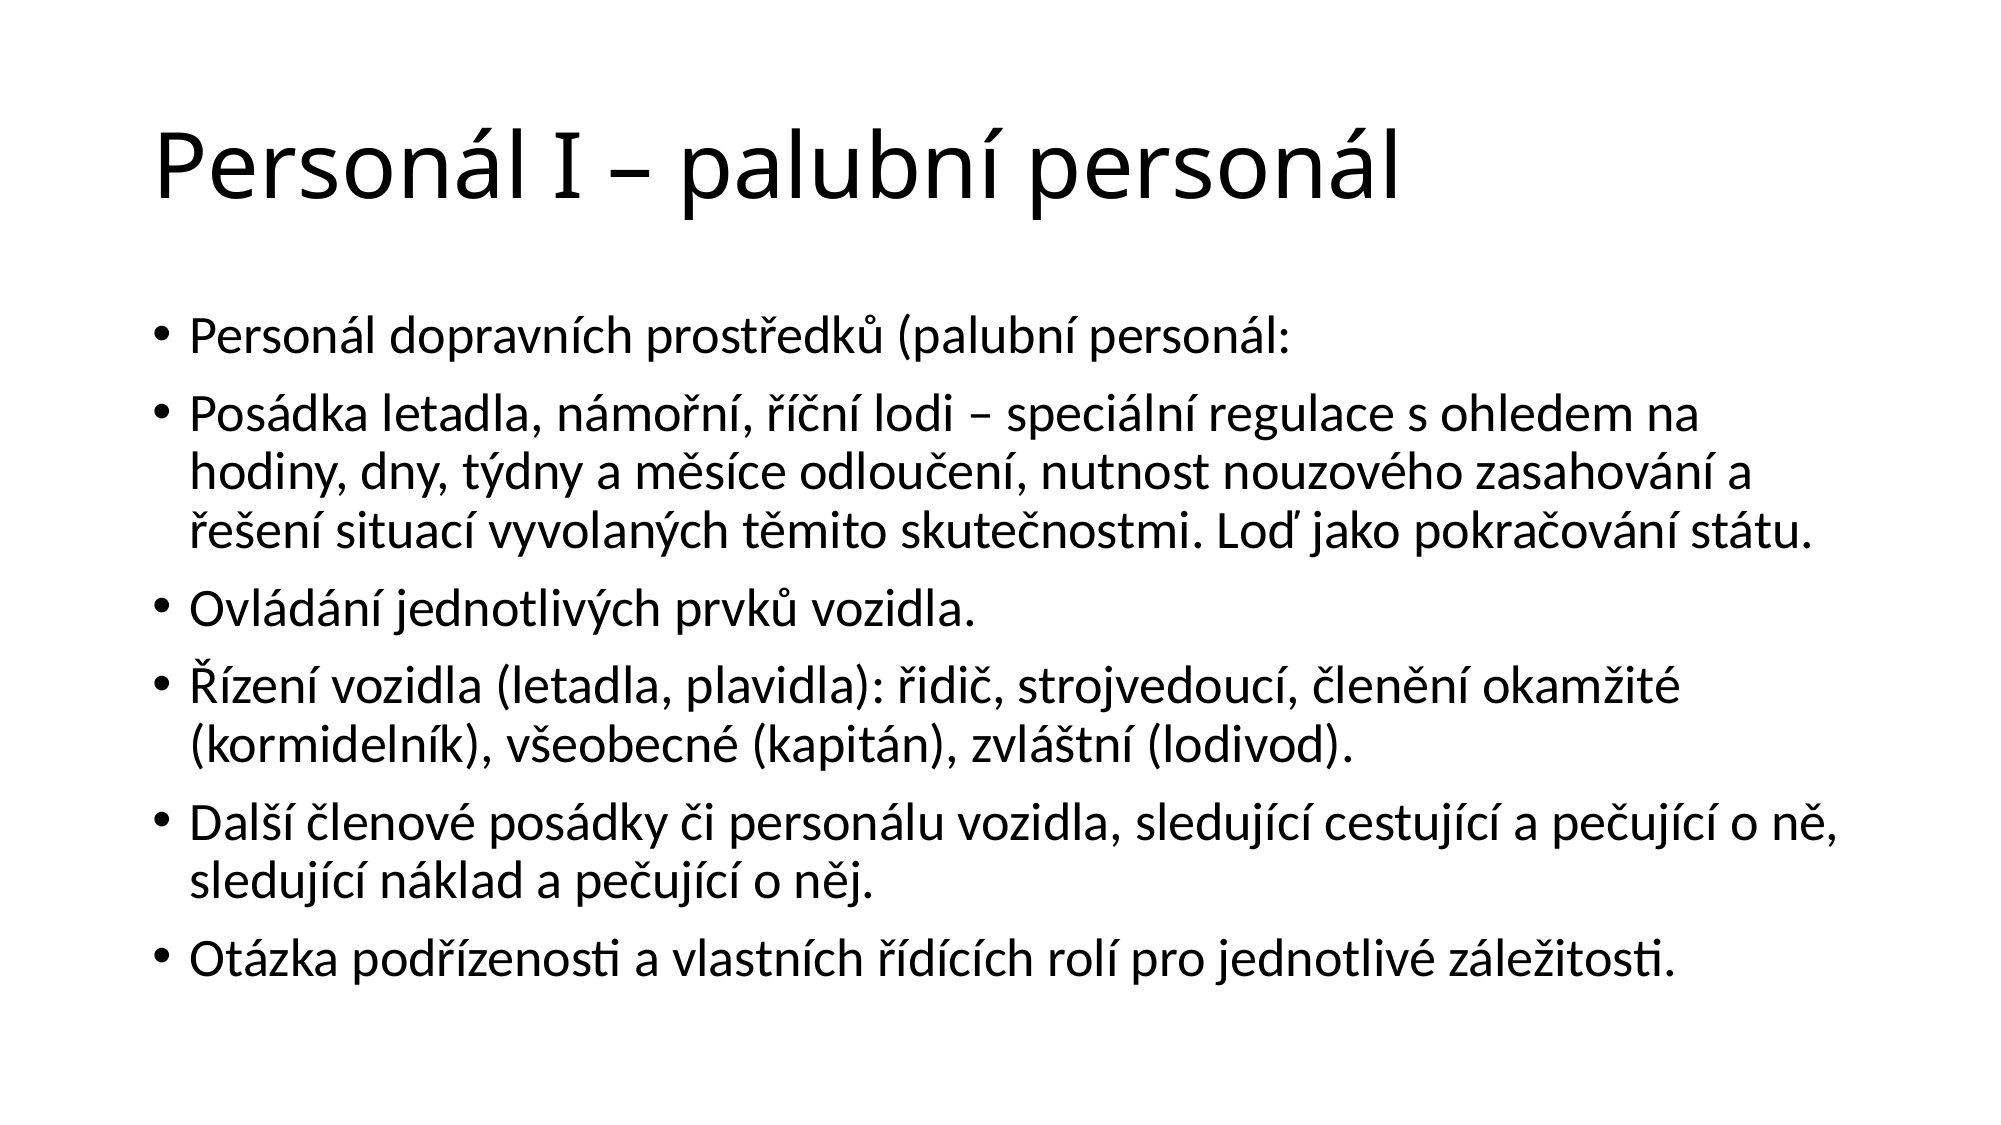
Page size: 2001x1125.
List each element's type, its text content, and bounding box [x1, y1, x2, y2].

list Personál dopravních prostředků (palubní personál: Posádka letadla, námořní, říční lodi – speciální regulace s ohledem na hodiny, dny, týdny a měsíce odloučení, nutnost nouzového zasahování a řešení situací vyvolaných těmito skutečnostmi. Loď jako pokračování státu. Ovládání jednotlivých prvků vozidla. Řízení vozidla (letadla, plavidla): řidič, strojvedoucí, členění okamžité (kormidelník), všeobecné (kapitán), zvláštní (lodivod). Další členové posádky či personálu vozidla, sledující cestující a pečující o ně, sledující náklad a pečující o něj. Otázka podřízenosti a vlastních řídících rolí pro jednotlivé záležitosti. [137, 299, 1863, 1014]
title Personál I – palubní personál [137, 59, 1863, 278]
